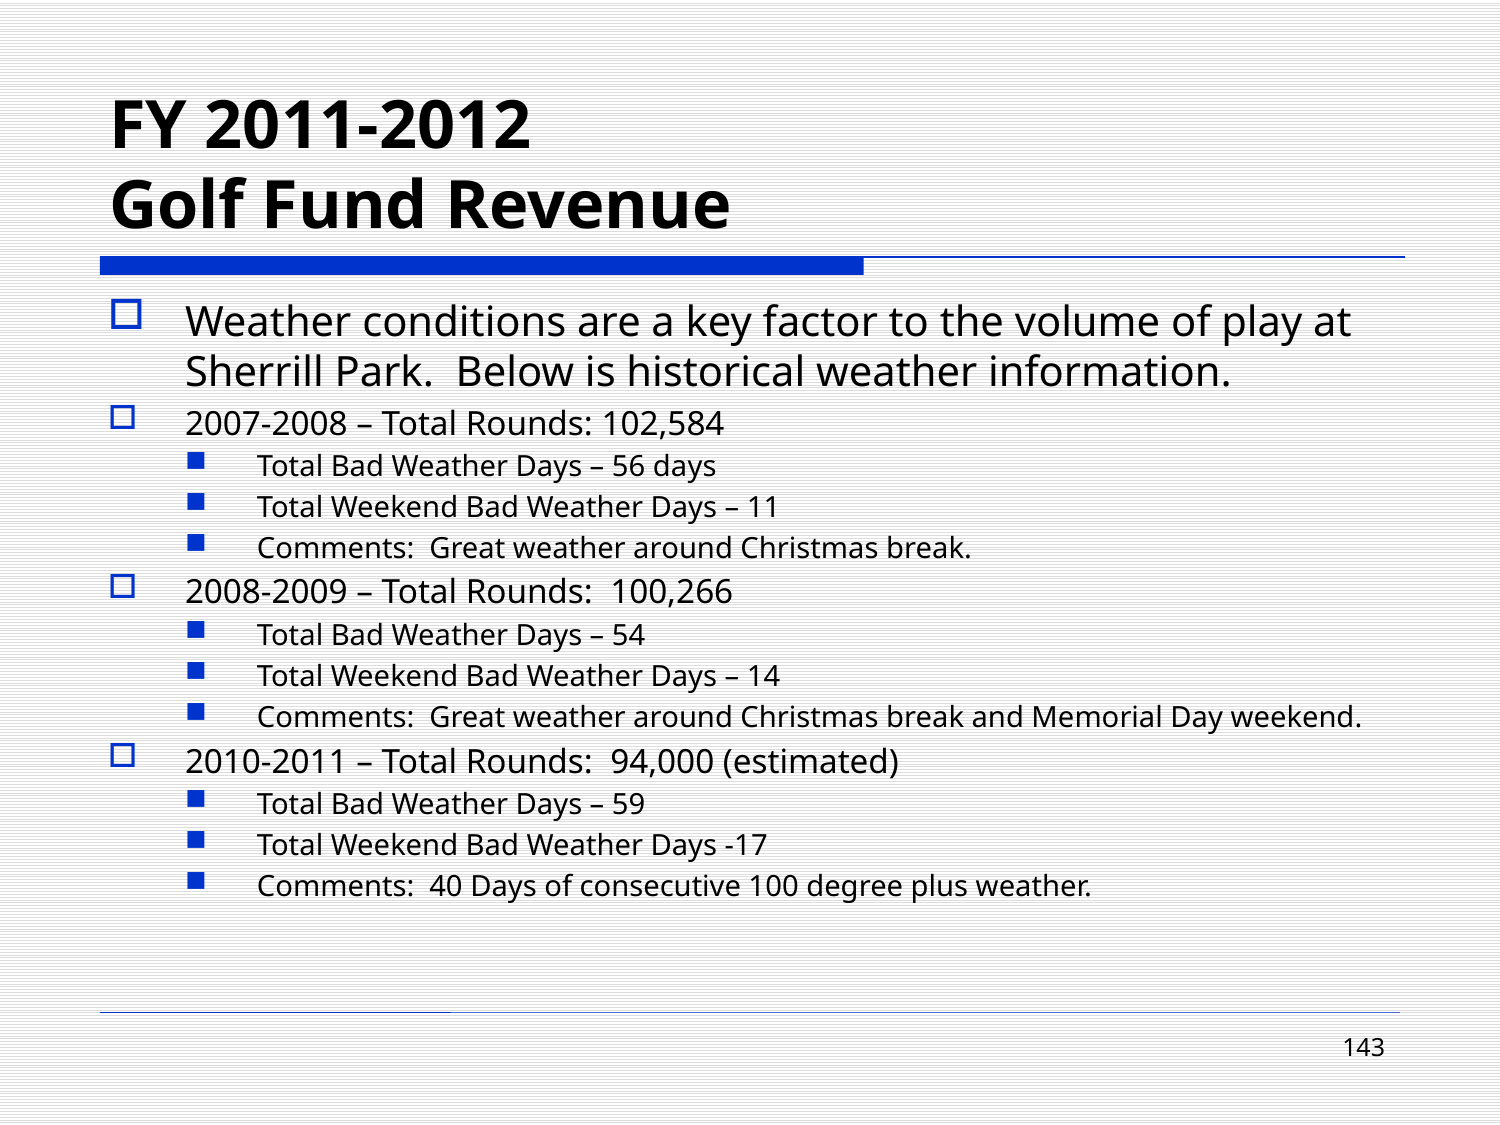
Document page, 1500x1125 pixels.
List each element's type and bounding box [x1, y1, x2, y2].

title [93, 49, 1407, 250]
list [92, 287, 1406, 988]
slide_number [1074, 1024, 1401, 1103]
